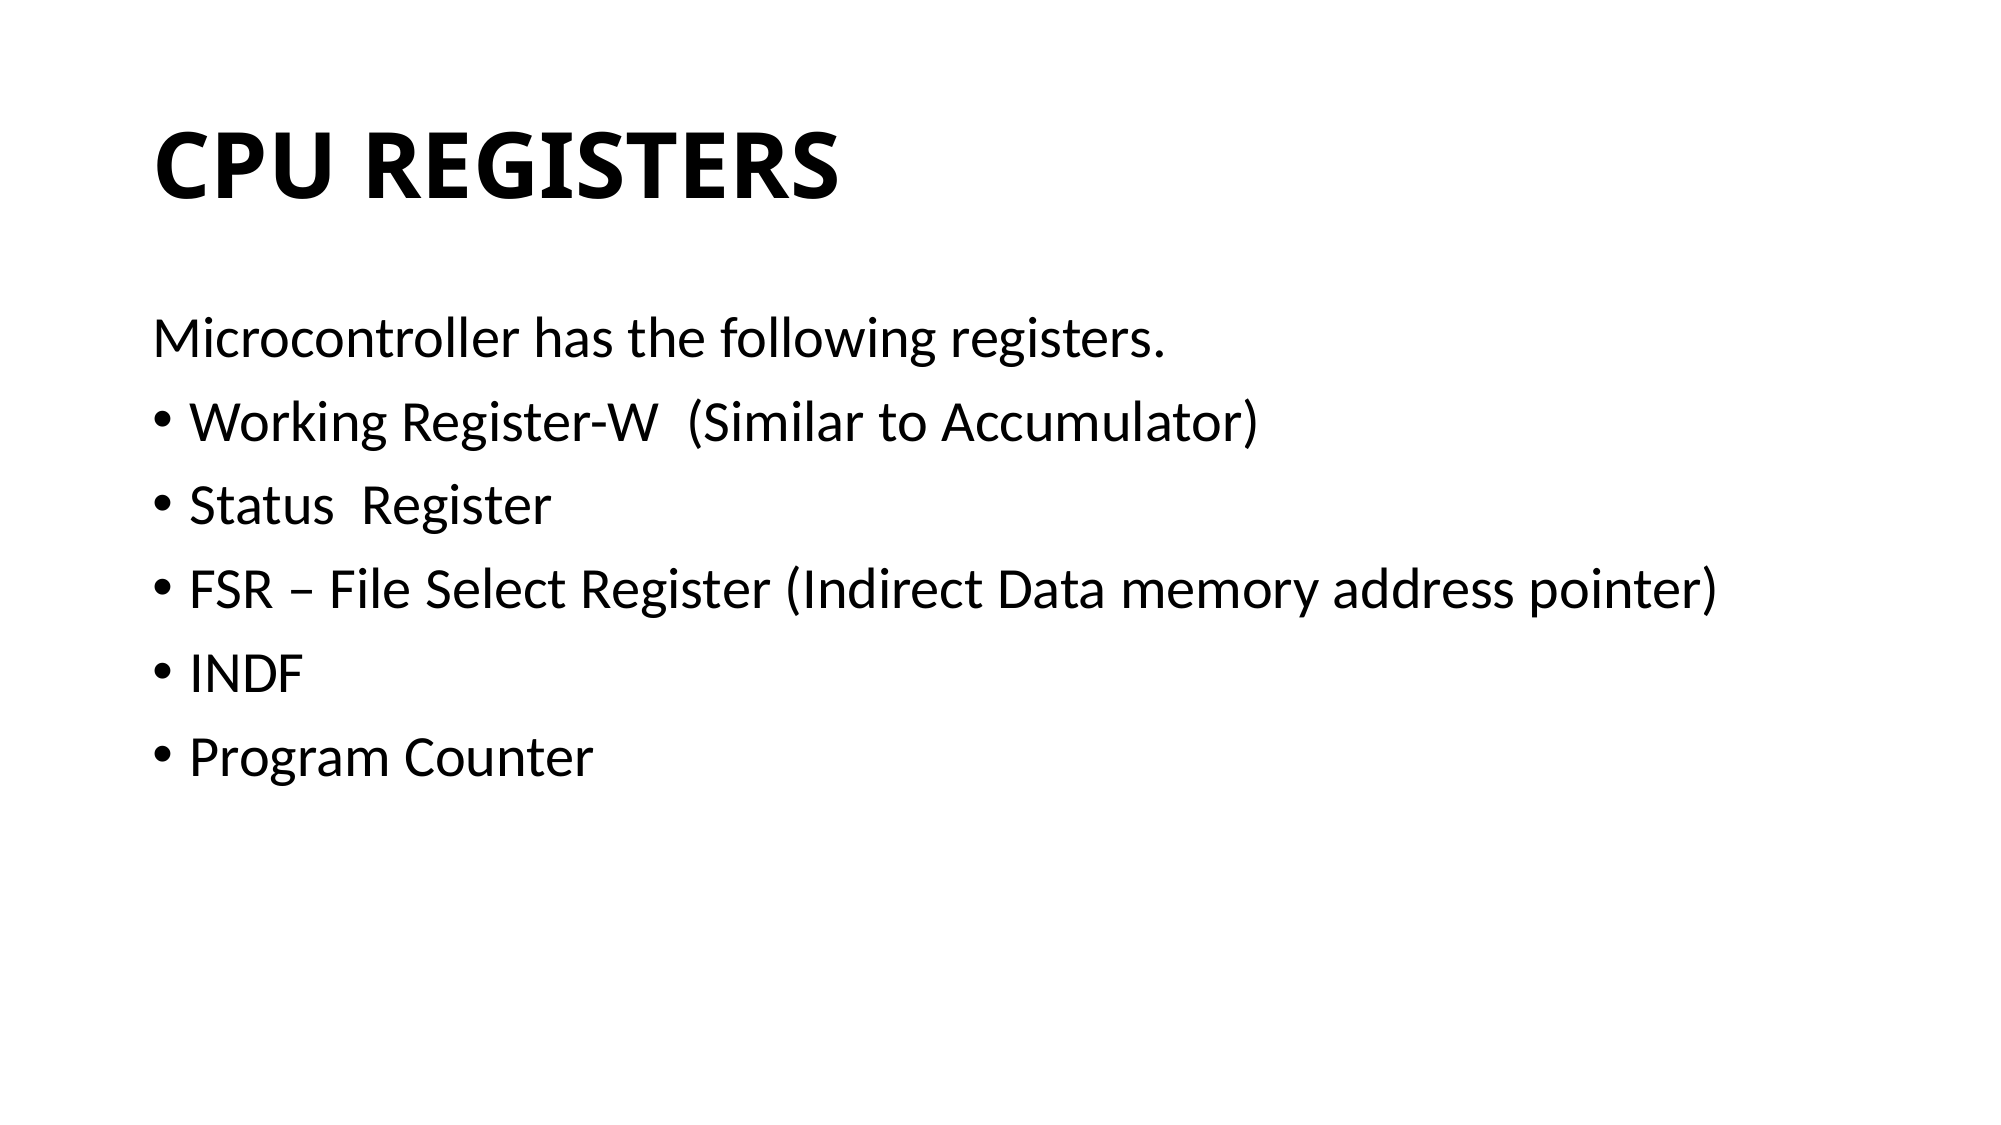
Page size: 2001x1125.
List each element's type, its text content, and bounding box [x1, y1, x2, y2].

title CPU REGISTERS [137, 59, 1863, 278]
list Microcontroller has the following registers. Working Register-W (Similar to Accumulator) Status Register FSR – File Select Register (Indirect Data memory address pointer) INDF Program Counter [137, 299, 1863, 1014]
